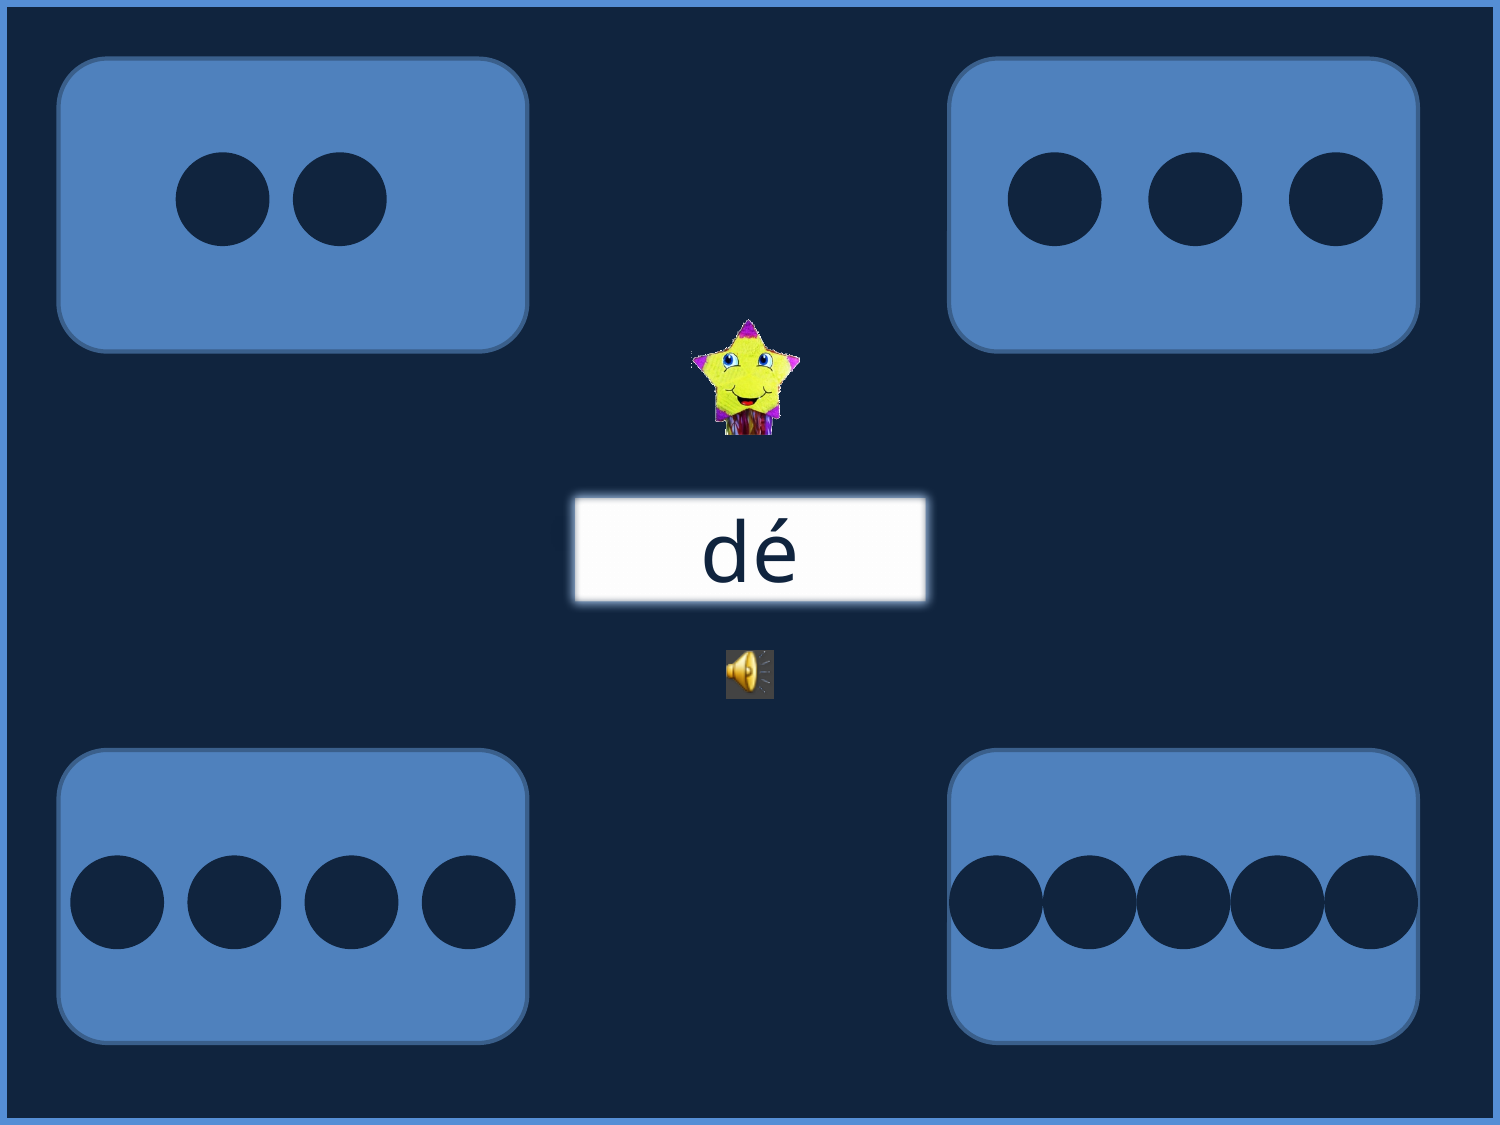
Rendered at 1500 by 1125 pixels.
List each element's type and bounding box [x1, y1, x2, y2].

text_box [32, 736, 577, 1069]
text_box [911, 44, 1456, 378]
text_box [0, 0, 1500, 1125]
picture [691, 316, 801, 435]
text_box [923, 736, 1467, 1069]
picture [724, 649, 776, 700]
text_box [32, 44, 577, 378]
